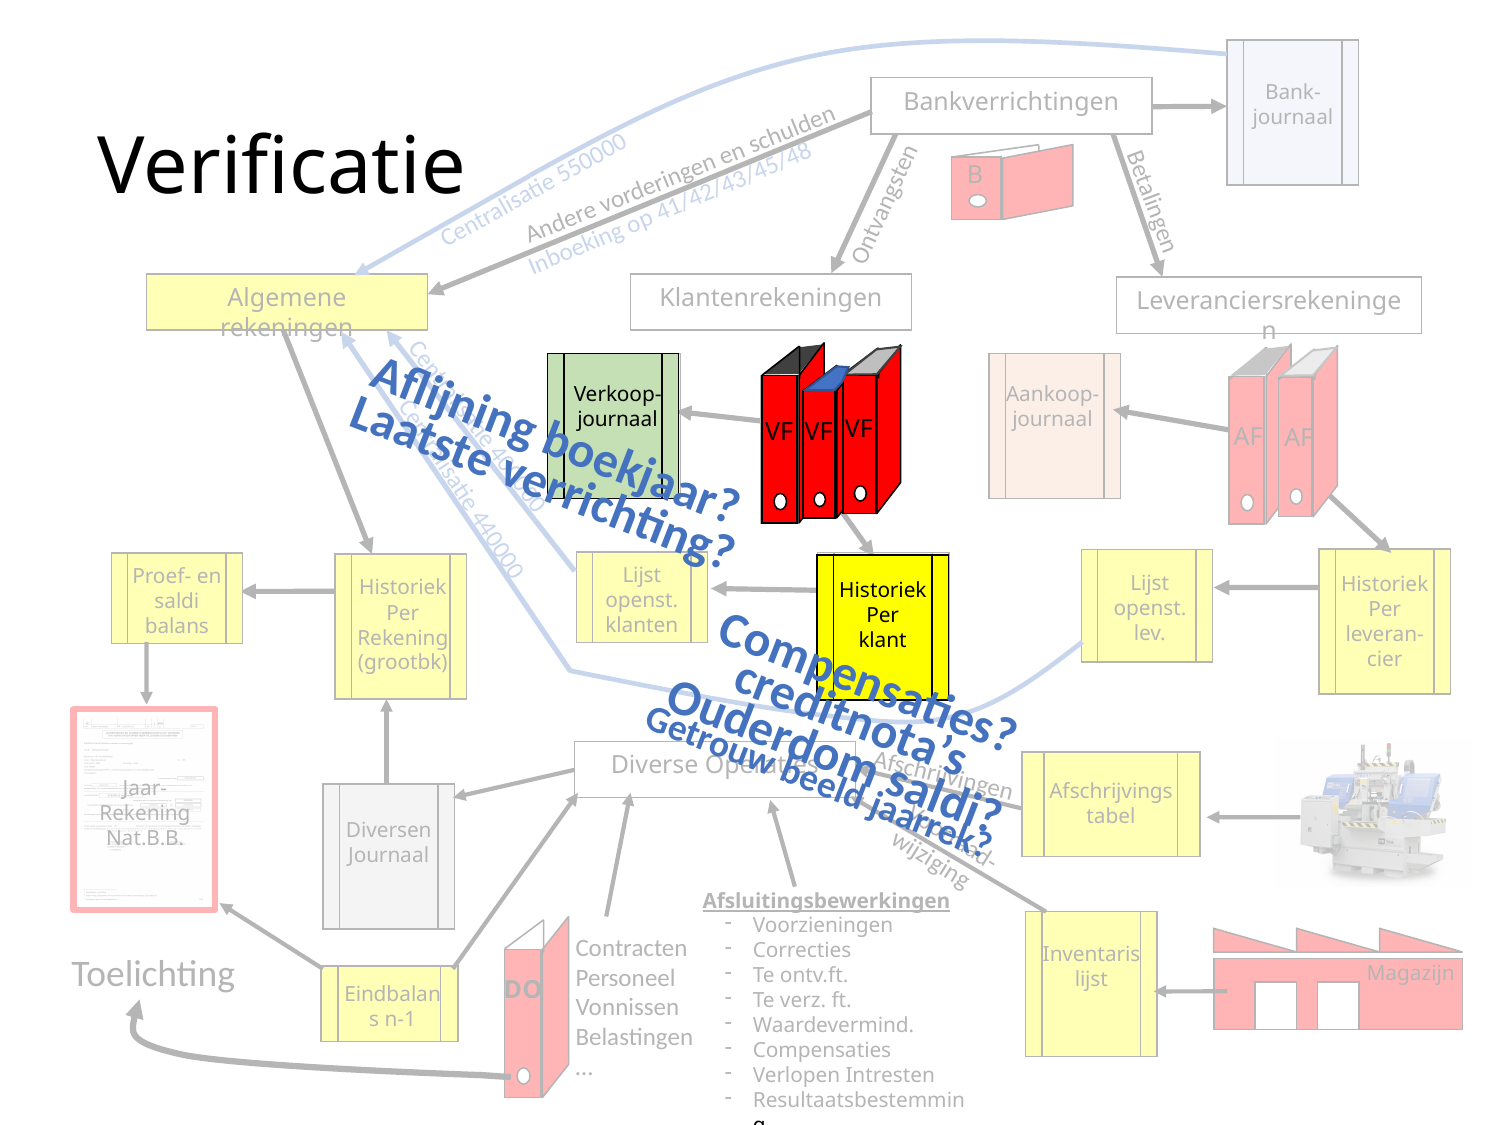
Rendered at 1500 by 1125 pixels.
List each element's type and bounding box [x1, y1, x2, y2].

text_box [16, 22, 1490, 1125]
picture [76, 712, 213, 907]
picture [1275, 738, 1473, 887]
title [82, 59, 729, 277]
